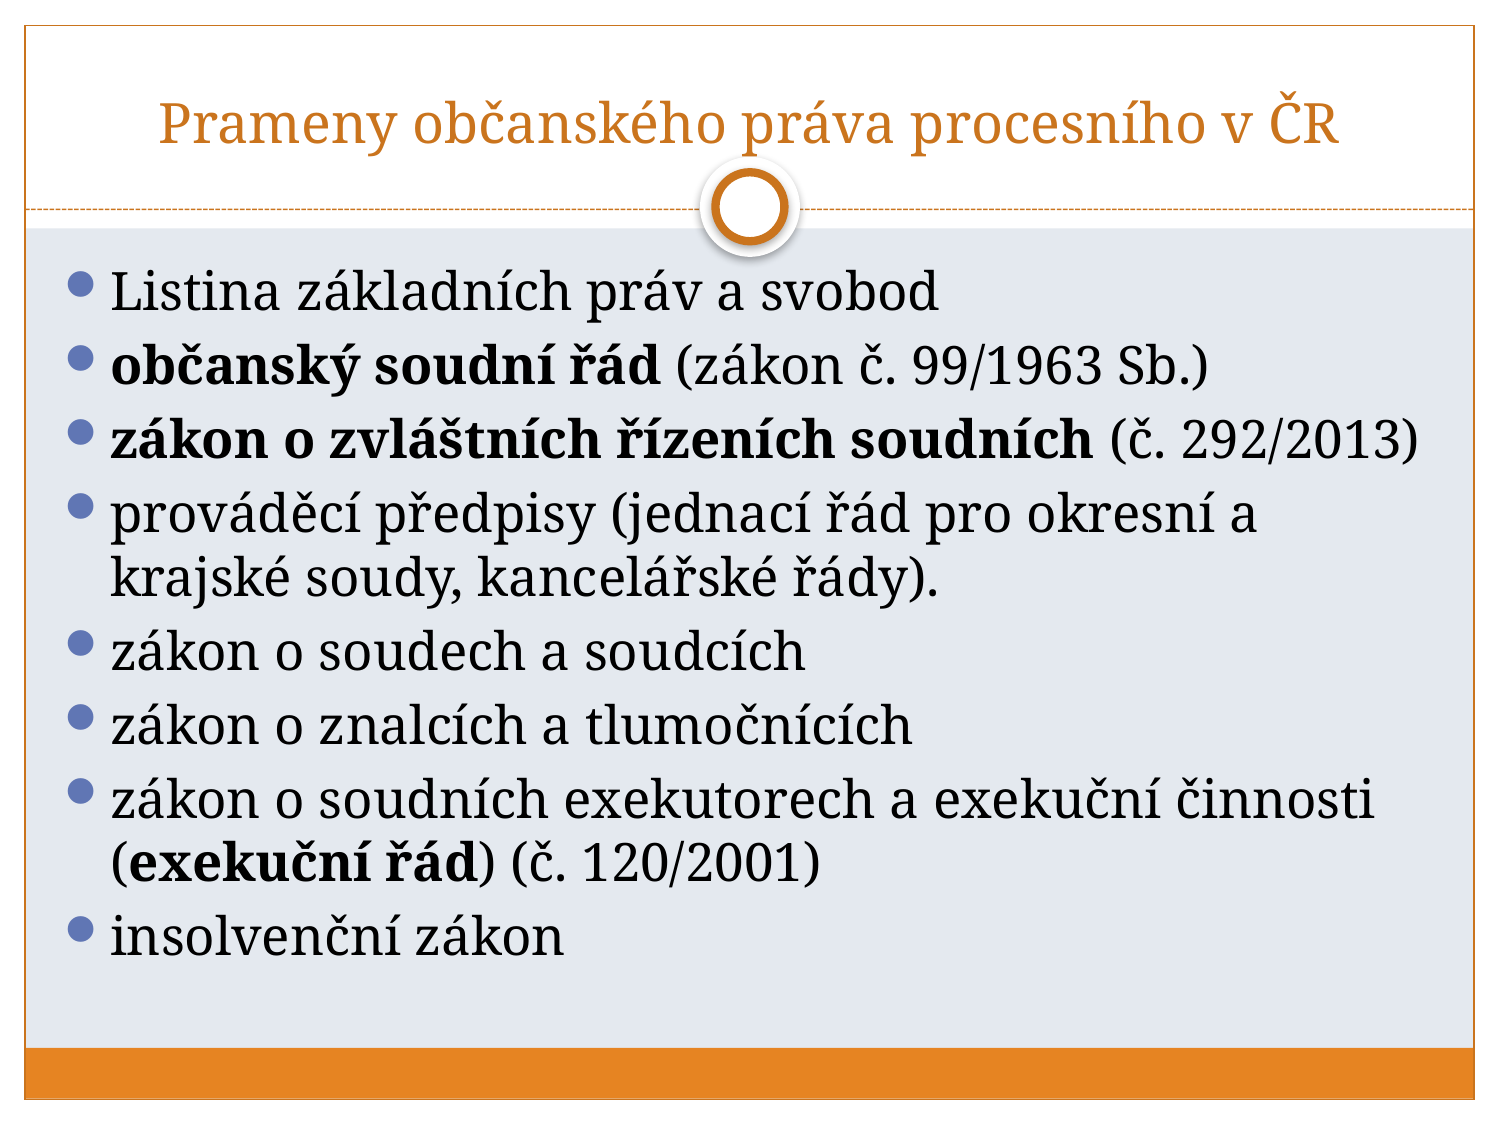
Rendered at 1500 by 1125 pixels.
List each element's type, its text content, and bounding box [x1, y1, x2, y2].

list Listina základních práv a svobod občanský soudní řád (zákon č. 99/1963 Sb.) zákon o zvláštních řízeních soudních (č. 292/2013) prováděcí předpisy (jednací řád pro okresní a krajské soudy, kancelářské řády). zákon o soudech a soudcích zákon o znalcích a tlumočnících zákon o soudních exekutorech a exekuční činnosti (exekuční řád) (č. 120/2001) insolvenční zákon [49, 250, 1445, 1001]
title Prameny občanského práva procesního v ČR [49, 37, 1450, 162]
